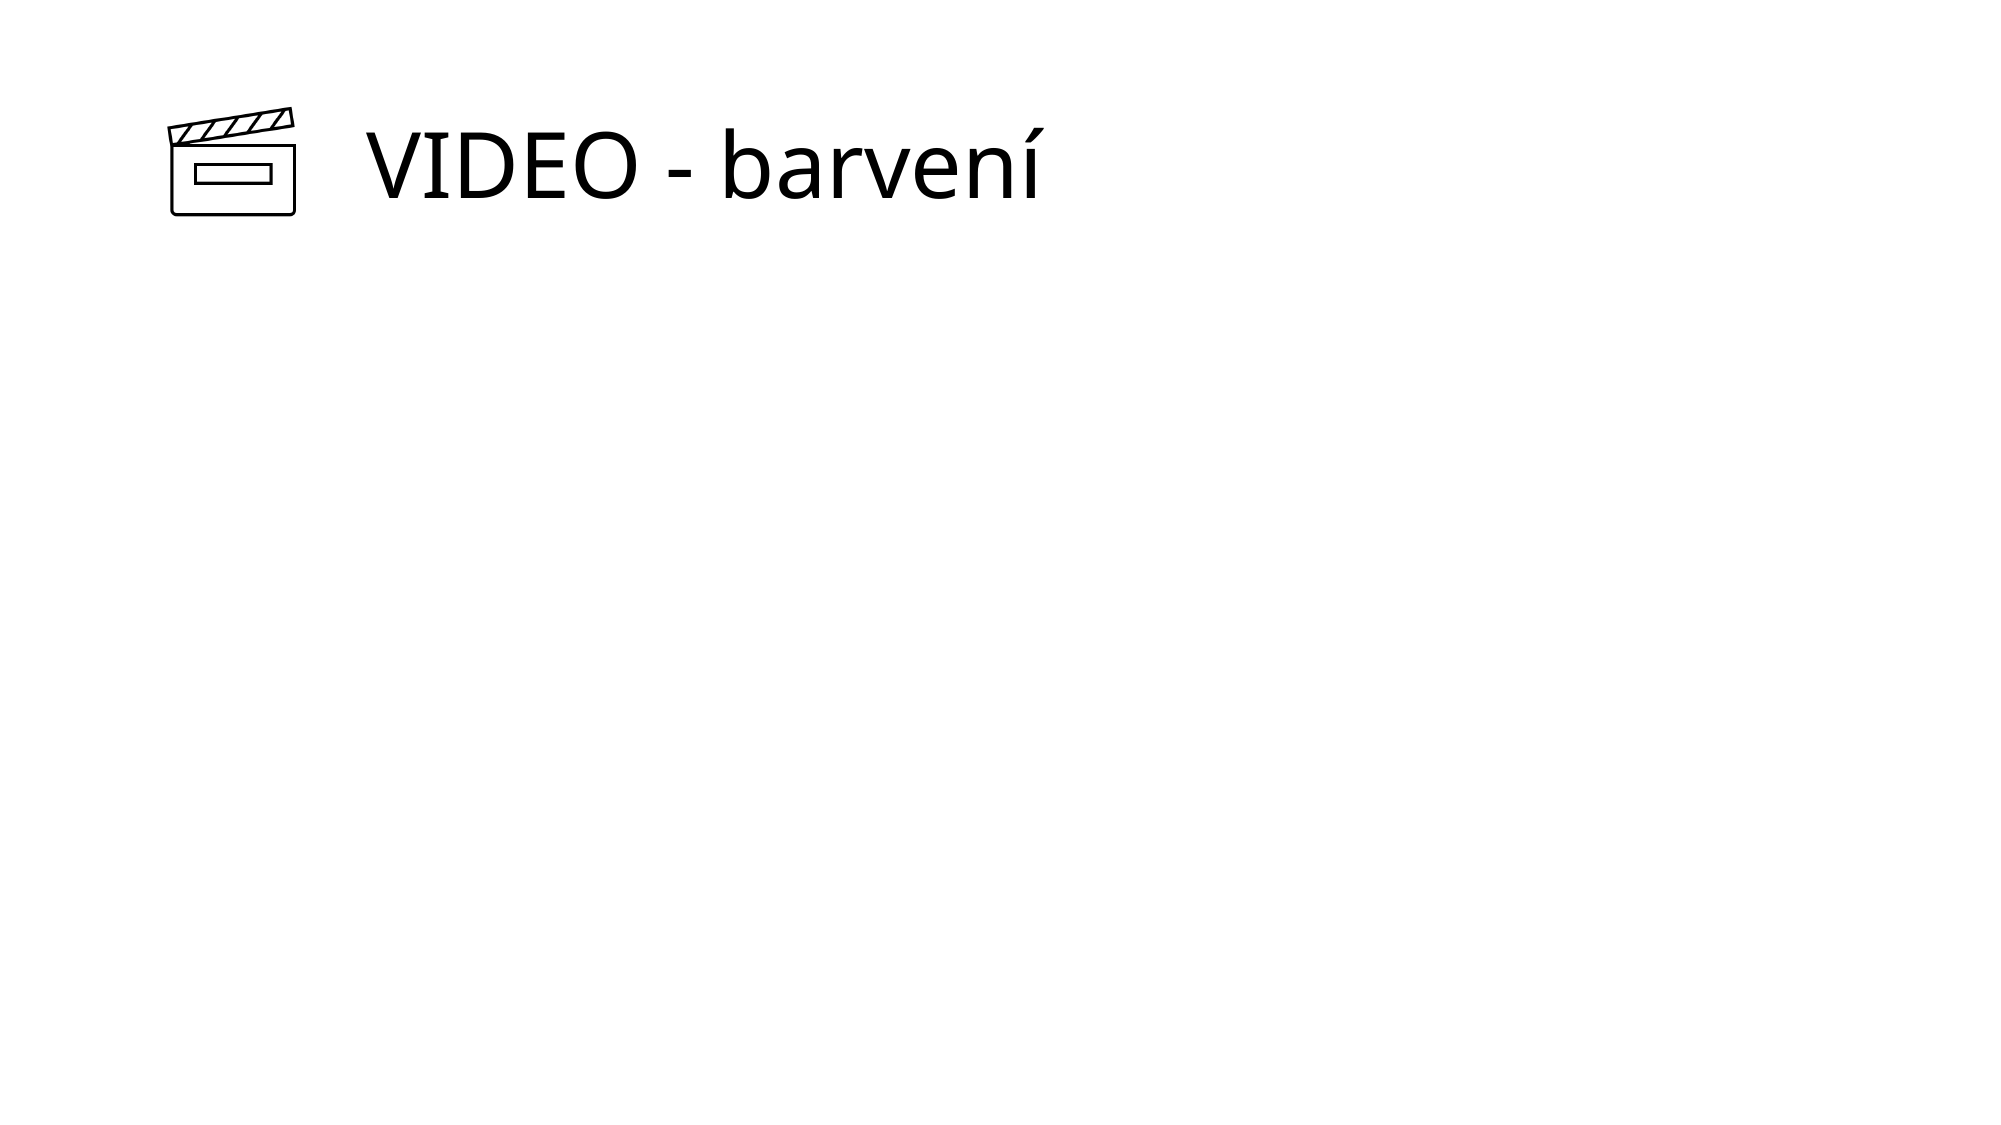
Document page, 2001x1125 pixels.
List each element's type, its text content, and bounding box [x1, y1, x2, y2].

picture [156, 84, 307, 235]
title VIDEO - barvení [137, 59, 1863, 278]
